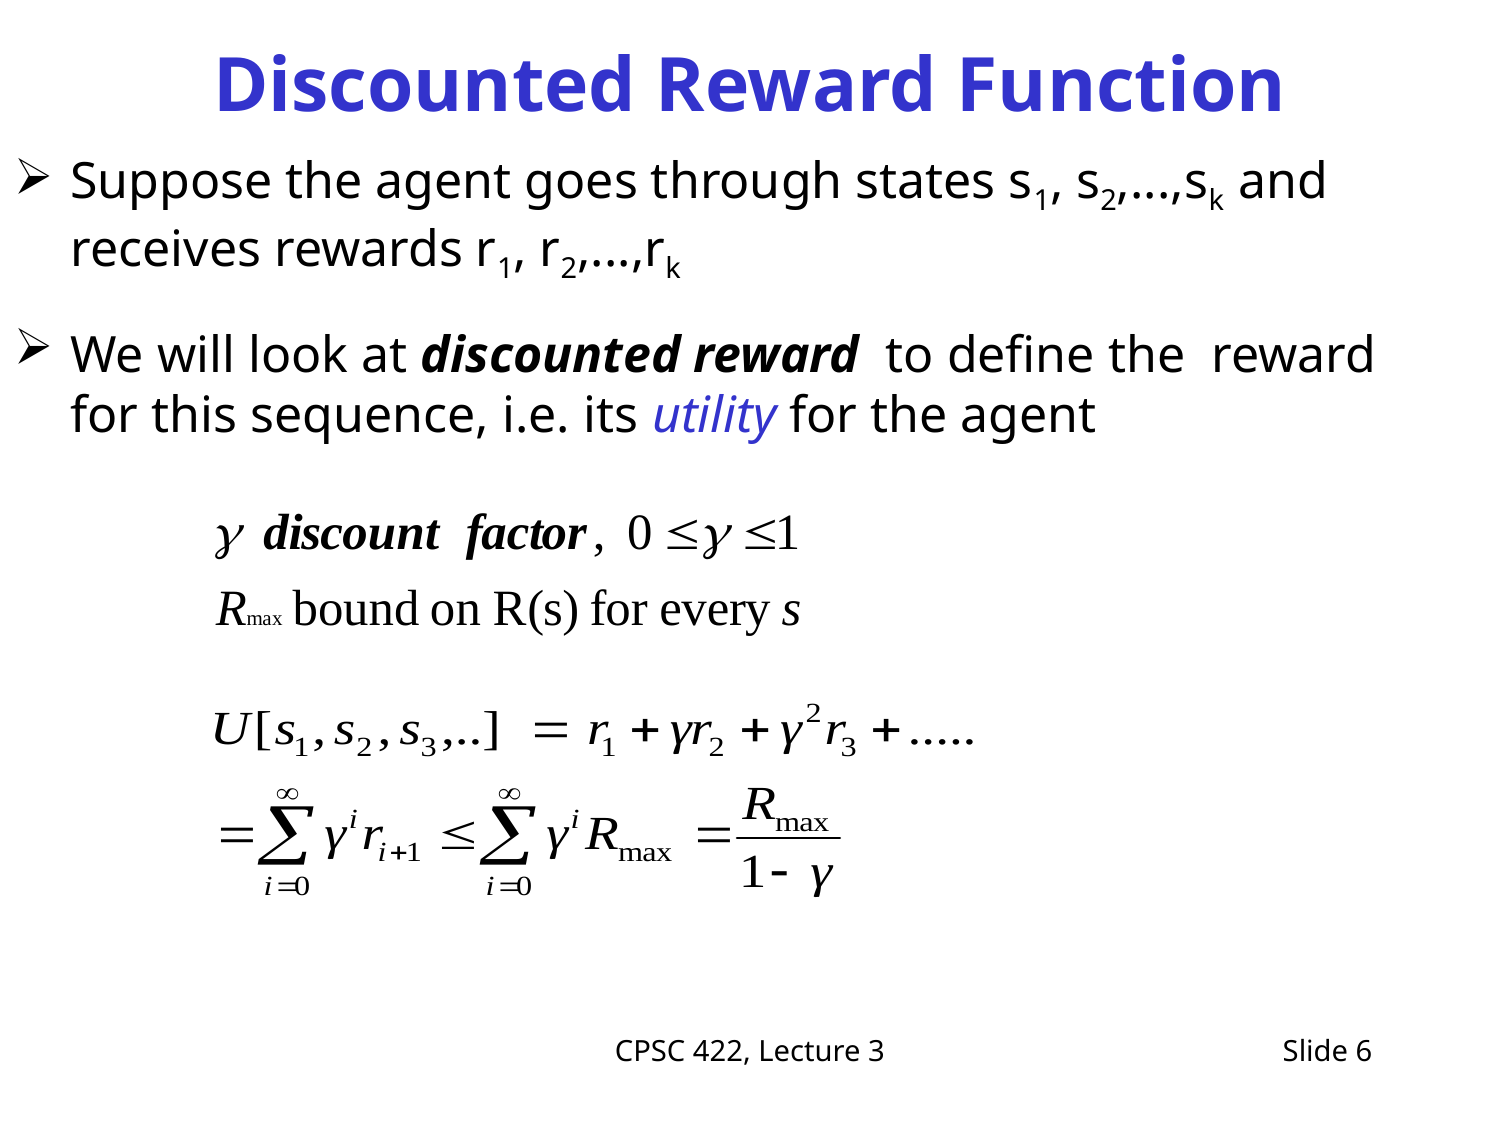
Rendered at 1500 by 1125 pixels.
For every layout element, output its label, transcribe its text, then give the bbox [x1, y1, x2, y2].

text_box Suppose the agent goes through states s1, s2,...,sk and receives rewards r1, r2,...,rk We will look at discounted reward to define the reward for this sequence, i.e. its utility for the agent [0, 140, 1442, 342]
title Discounted Reward Function [49, 24, 1451, 138]
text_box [206, 692, 981, 907]
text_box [206, 503, 813, 648]
slide_number Slide 6 [1074, 1024, 1388, 1101]
footer CPSC 422, Lecture 3 [512, 1024, 988, 1101]
